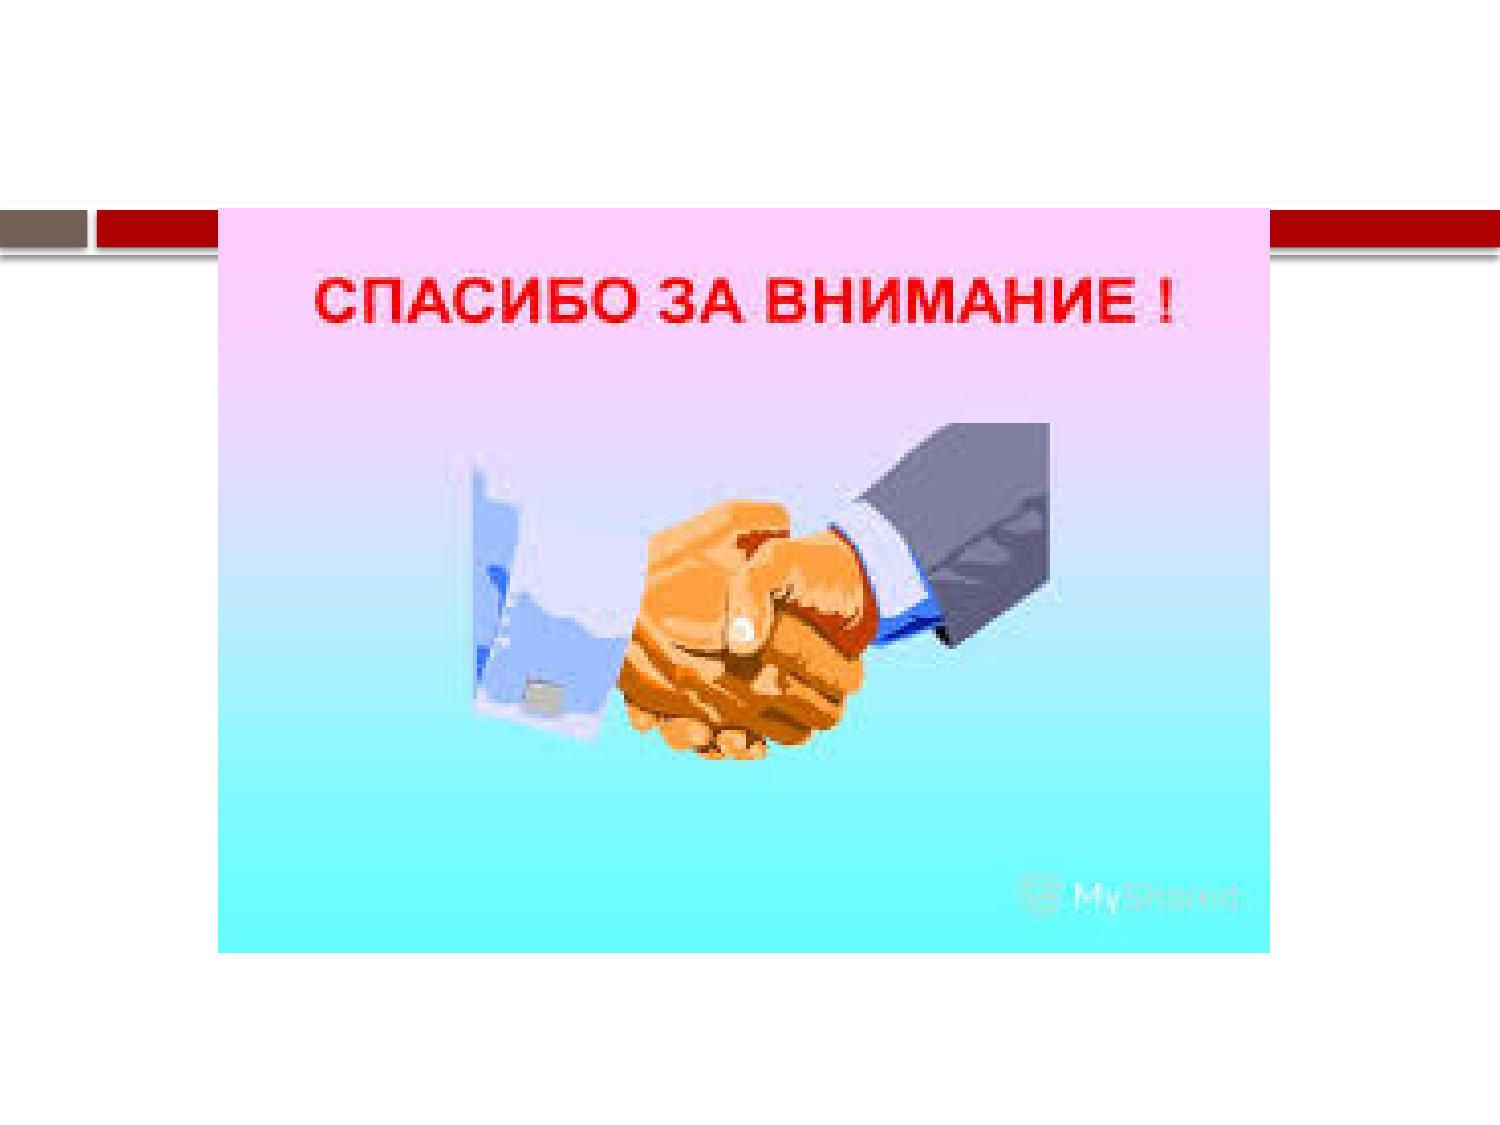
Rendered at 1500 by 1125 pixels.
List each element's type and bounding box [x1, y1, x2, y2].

picture [218, 207, 1270, 953]
